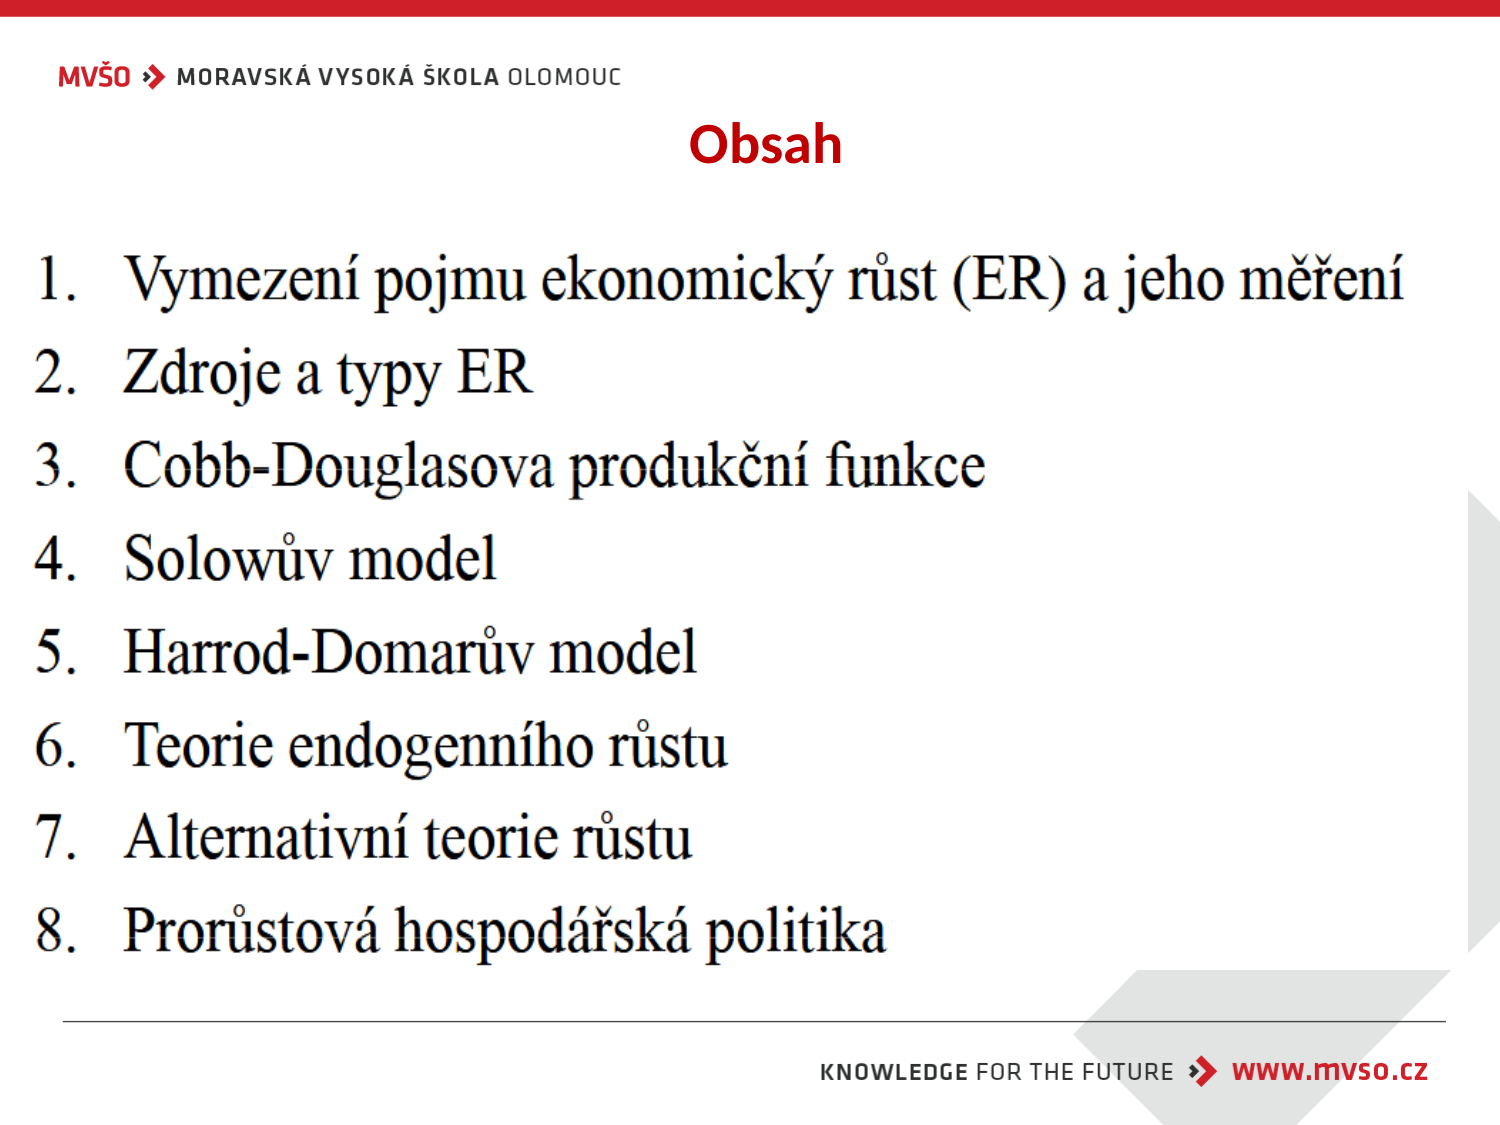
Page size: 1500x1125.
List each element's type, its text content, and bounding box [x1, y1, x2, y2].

picture [0, 0, 1500, 1125]
title Obsah [129, 58, 1405, 219]
